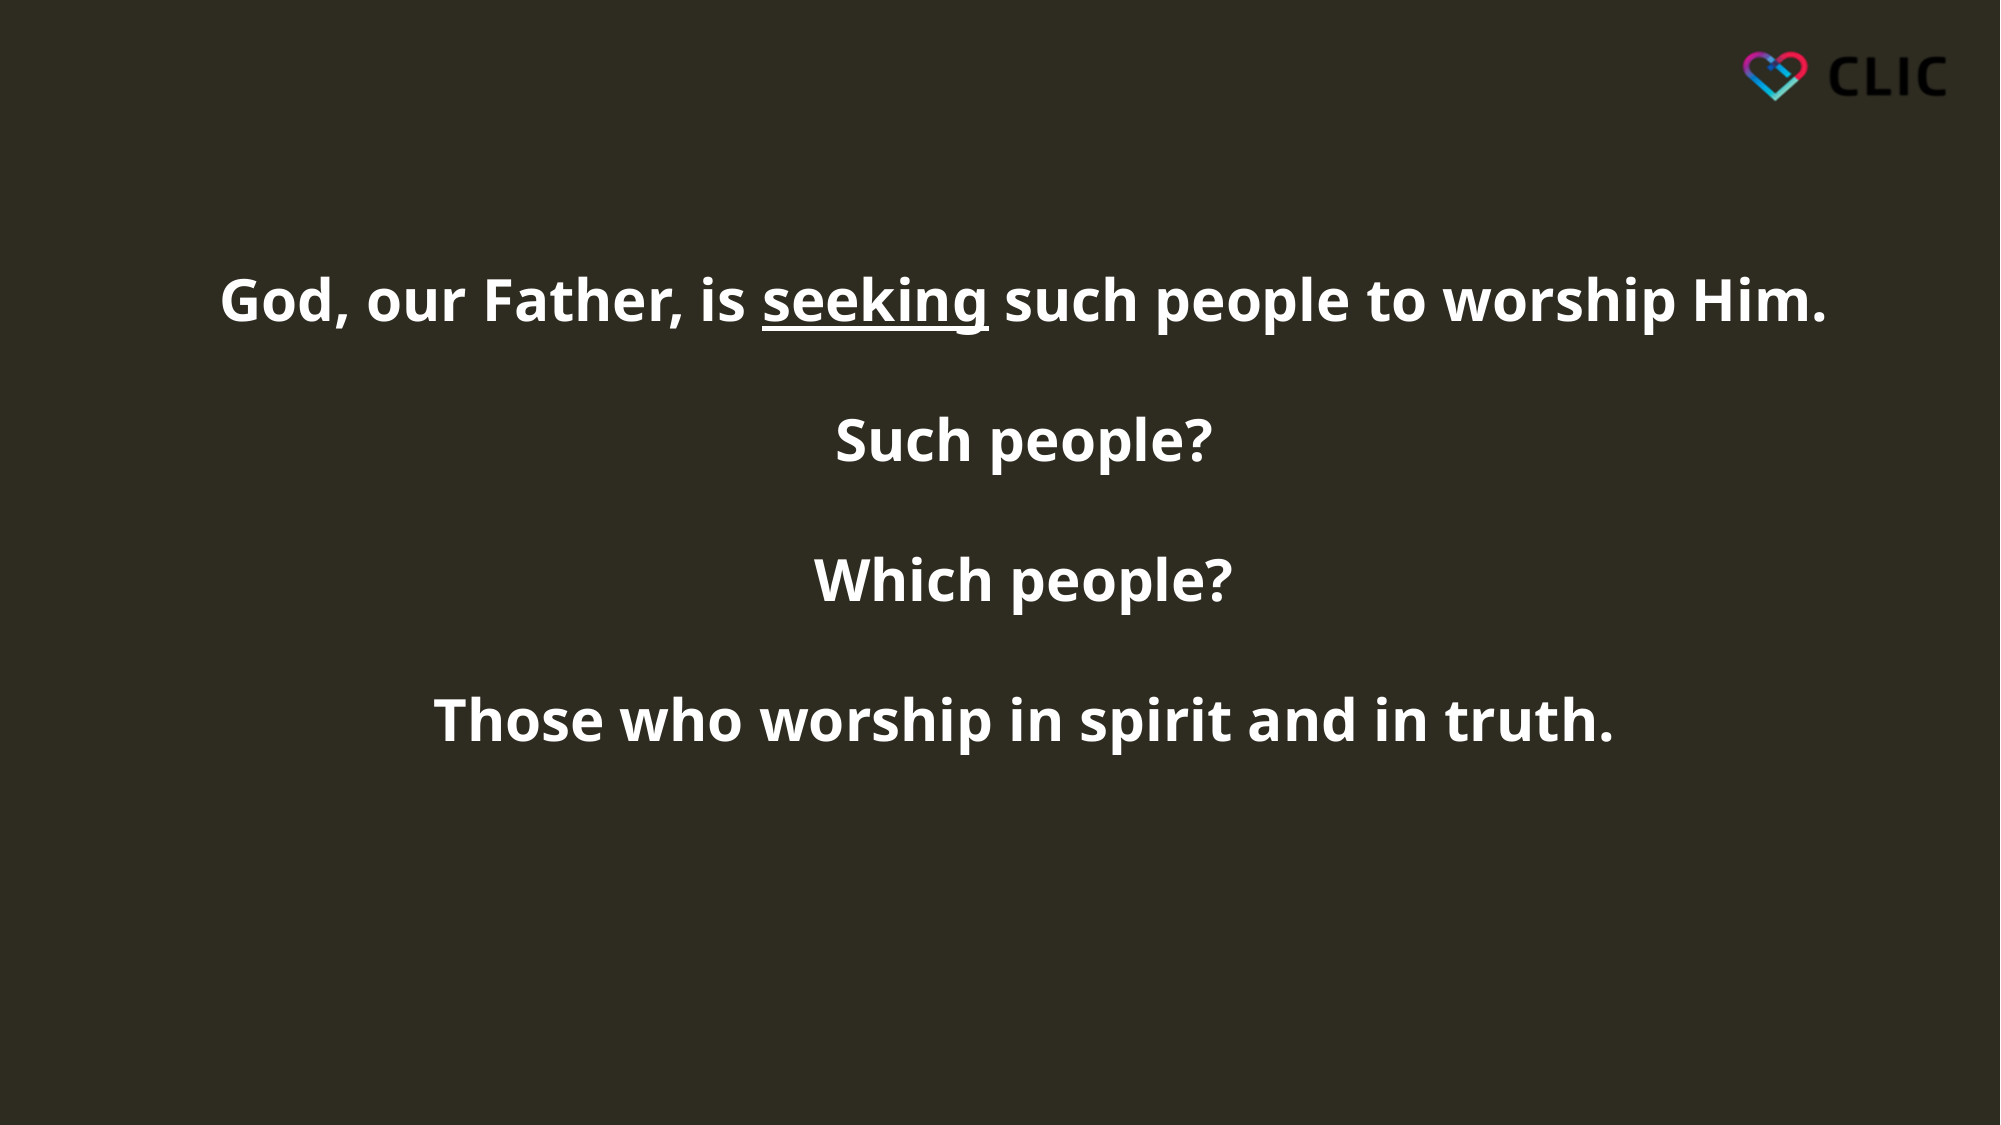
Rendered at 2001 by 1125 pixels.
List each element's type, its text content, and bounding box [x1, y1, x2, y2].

text_box God, our Father, is seeking such people to worship Him. Such people? Which people? Those who worship in spirit and in truth. [205, 255, 1844, 831]
picture [1722, 39, 1954, 114]
